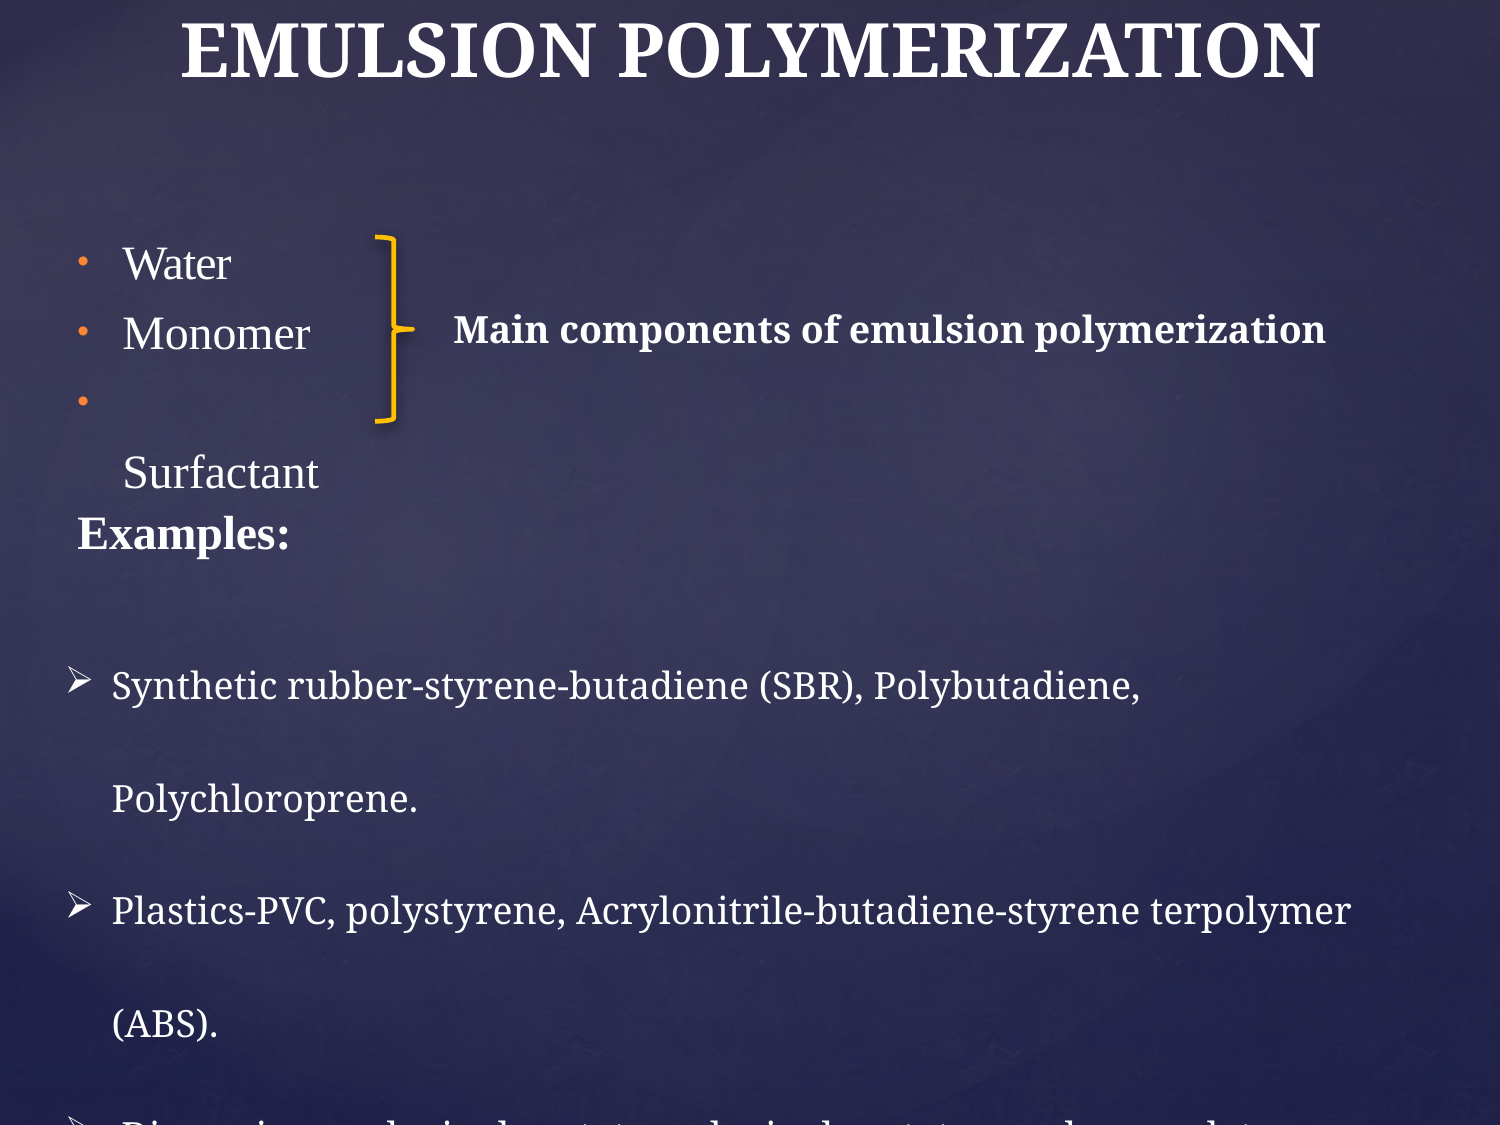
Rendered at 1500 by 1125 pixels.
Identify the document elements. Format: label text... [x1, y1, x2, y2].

text_box Synthetic rubber-styrene-butadiene (SBR), Polybutadiene, Polychloroprene. Plastics-PVC, polystyrene, Acrylonitrile-butadiene-styrene terpolymer (ABS). Dispersions-polyvinyl acetate, polyvinyl acetate copolymers, latex acrylic paint, Styrene-butadiene, VAE [50, 587, 1438, 1125]
text_box Examples: [75, 440, 295, 560]
text_box Water Monomer Surfactant [120, 217, 322, 498]
title EMULSION POLYMERIZATION [0, 0, 1500, 93]
text_box Main components of emulsion polymerization [438, 298, 1343, 359]
text_box • • [75, 307, 92, 419]
text_box • [75, 237, 92, 280]
text_box [374, 234, 415, 424]
